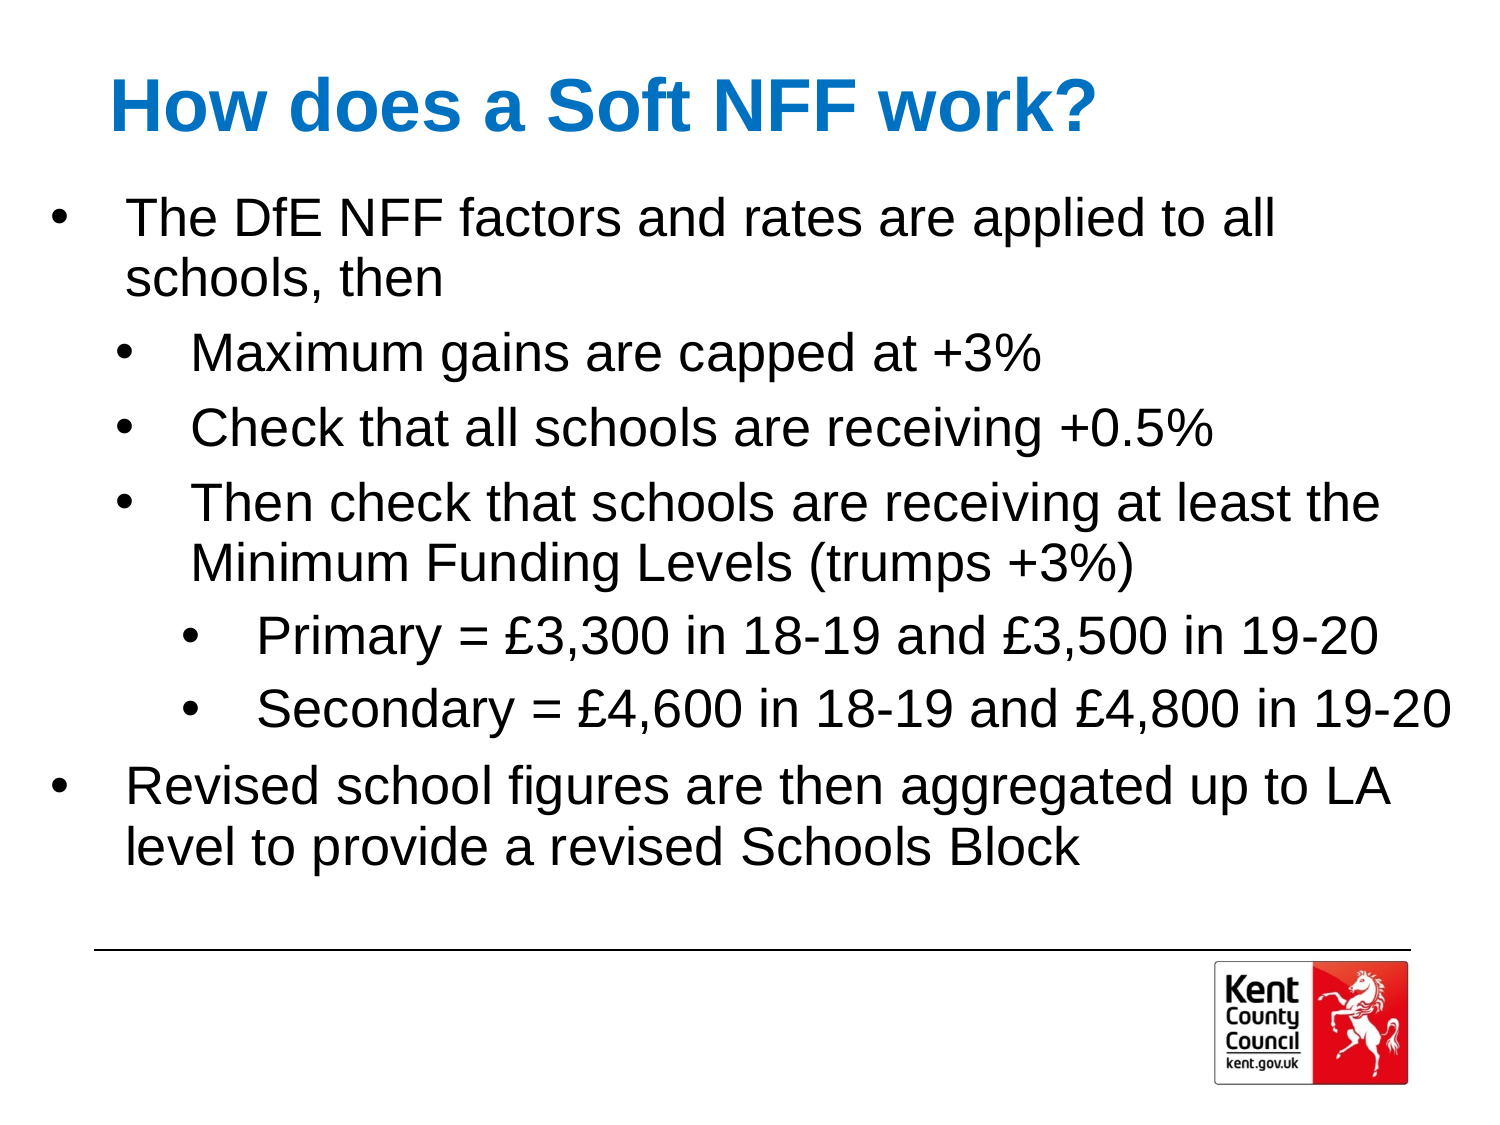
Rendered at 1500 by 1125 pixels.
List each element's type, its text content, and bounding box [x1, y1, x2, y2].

picture [1210, 955, 1412, 1091]
text_box The DfE NFF factors and rates are applied to all schools, then Maximum gains are capped at +3% Check that all schools are receiving +0.5% Then check that schools are receiving at least the Minimum Funding Levels (trumps +3%) Primary = £3,300 in 18-19 and £3,500 in 19-20 Secondary = £4,600 in 18-19 and £4,800 in 19-20 Revised school figures are then aggregated up to LA level to provide a revised Schools Block [35, 180, 1477, 906]
title How does a Soft NFF work? [94, 8, 1445, 180]
